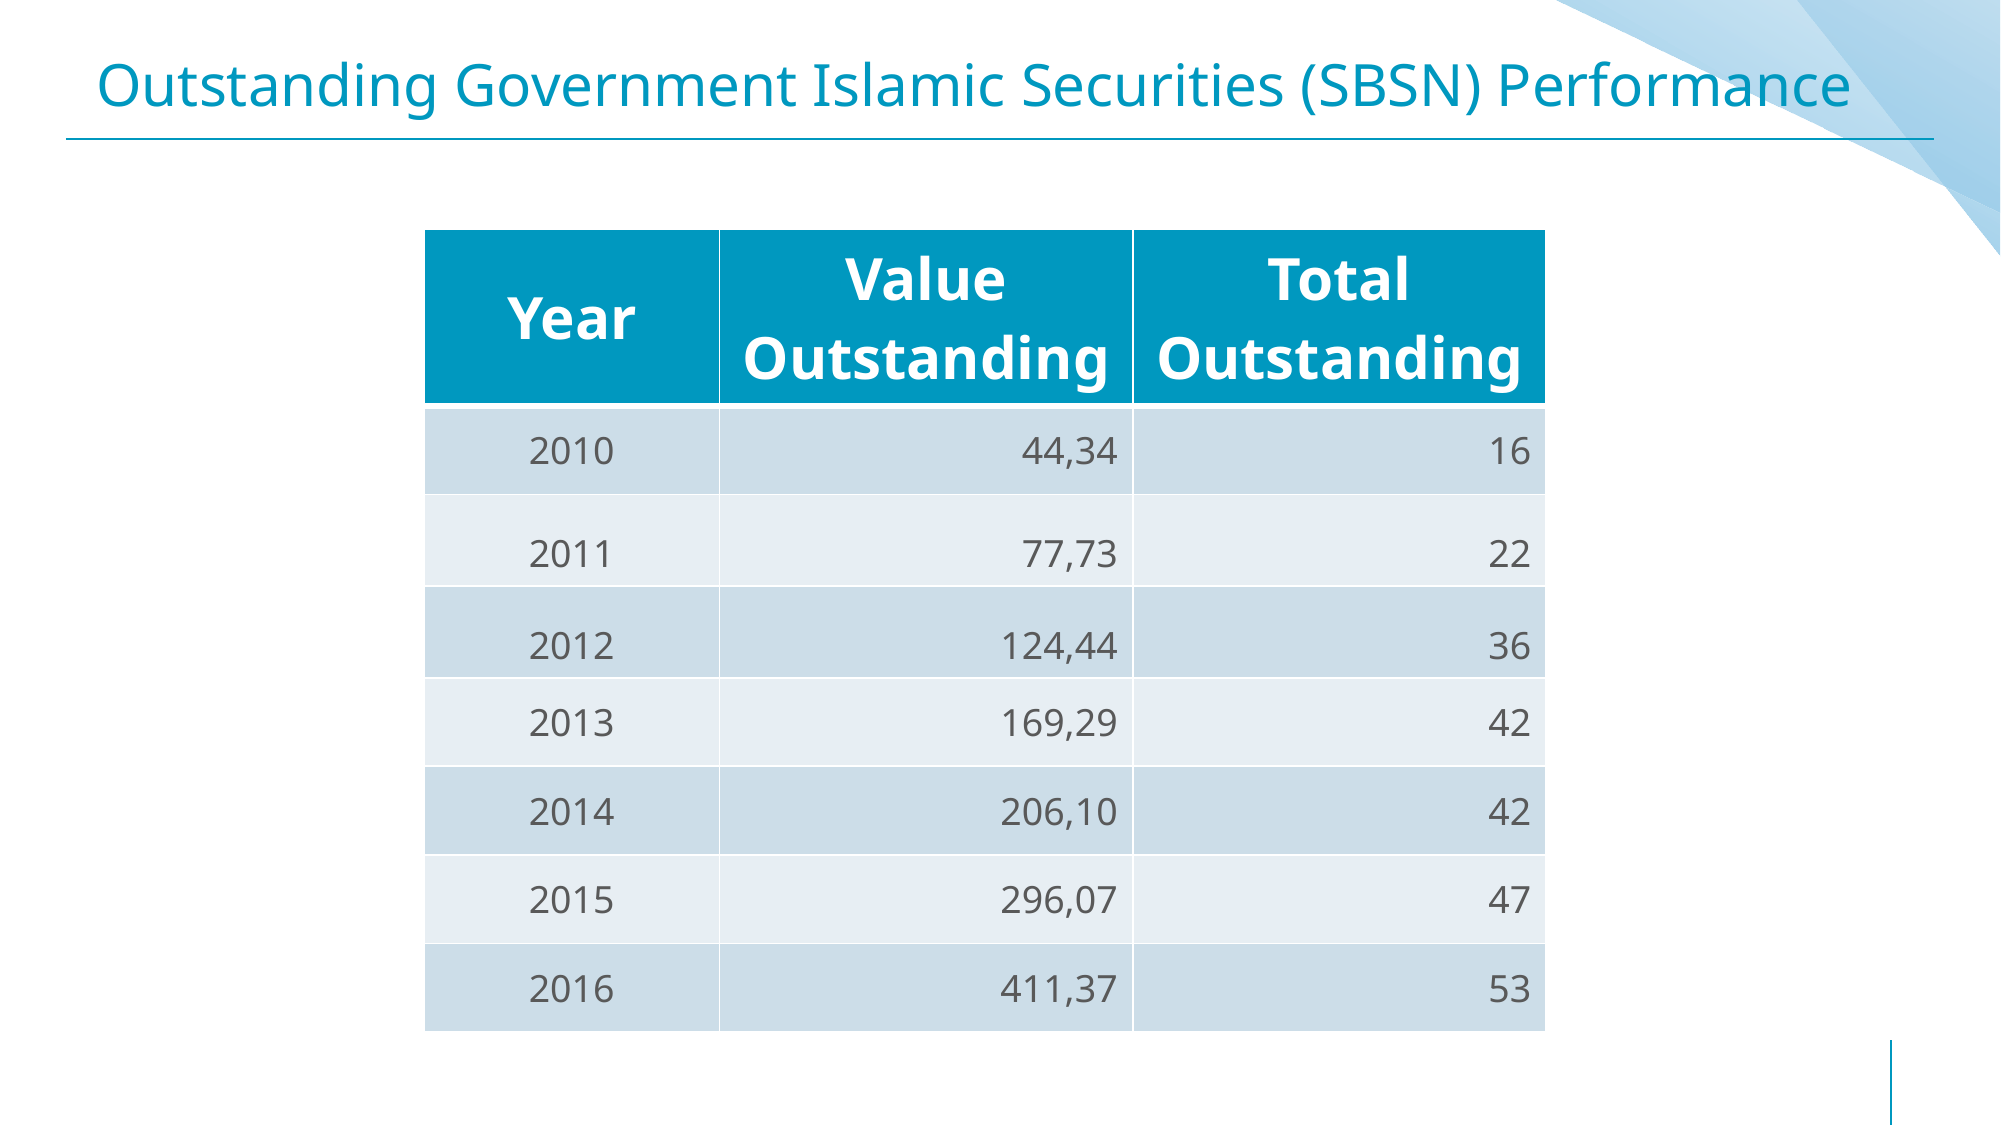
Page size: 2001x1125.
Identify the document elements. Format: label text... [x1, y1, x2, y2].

table_cell 77,73 [720, 495, 1132, 585]
table_cell 42 [1134, 767, 1545, 854]
table_cell 36 [1134, 587, 1545, 677]
table_cell 47 [1134, 856, 1545, 943]
table_cell 42 [1134, 679, 1545, 765]
table_cell 2013 [425, 679, 719, 765]
table_header Total Outstanding [1134, 230, 1545, 403]
table_cell 2016 [425, 944, 719, 1031]
table_cell 2010 [425, 409, 719, 494]
table_cell 16 [1134, 409, 1545, 494]
title Outstanding Government Islamic Securities (SBSN) Performance [69, 21, 1901, 145]
table_cell 44,34 [720, 409, 1132, 494]
table_cell 2011 [425, 495, 719, 585]
table_cell 2014 [425, 767, 719, 854]
table_cell 206,10 [720, 767, 1132, 854]
table_cell 124,44 [720, 587, 1132, 677]
table_cell 411,37 [720, 944, 1132, 1031]
table_header Value Outstanding [720, 230, 1132, 403]
table_cell 2015 [425, 856, 719, 943]
table_cell 53 [1134, 944, 1545, 1031]
table_cell 2012 [425, 587, 719, 677]
table_header Year [425, 230, 719, 403]
table_cell 296,07 [720, 856, 1132, 943]
table_cell 169,29 [720, 679, 1132, 765]
table_cell 22 [1134, 495, 1545, 585]
